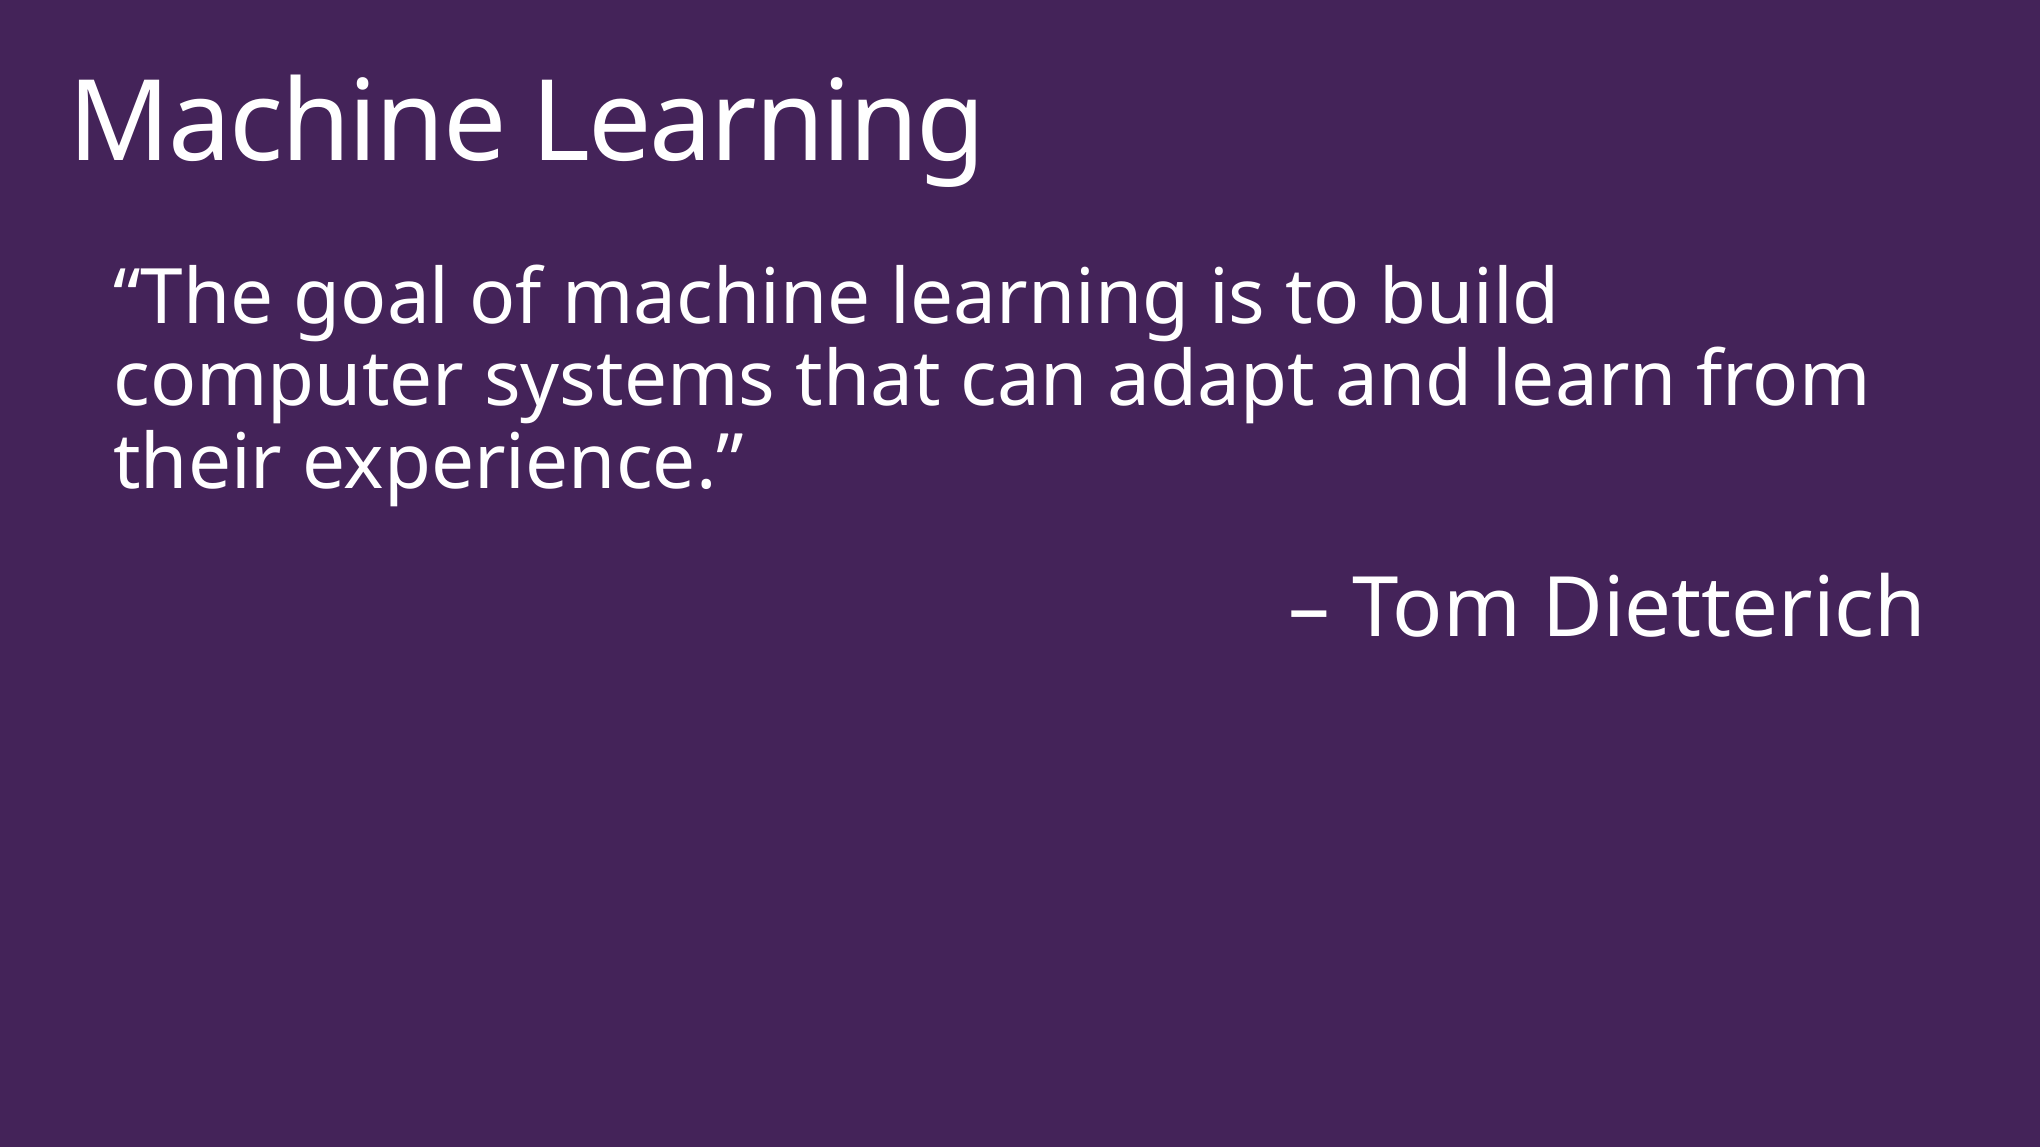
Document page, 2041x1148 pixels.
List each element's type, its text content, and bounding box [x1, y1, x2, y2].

title Machine Learning [45, 48, 1996, 199]
list “The goal of machine learning is to build computer systems that can adapt and learn from their experience.” – Tom Dietterich [89, 242, 1951, 636]
